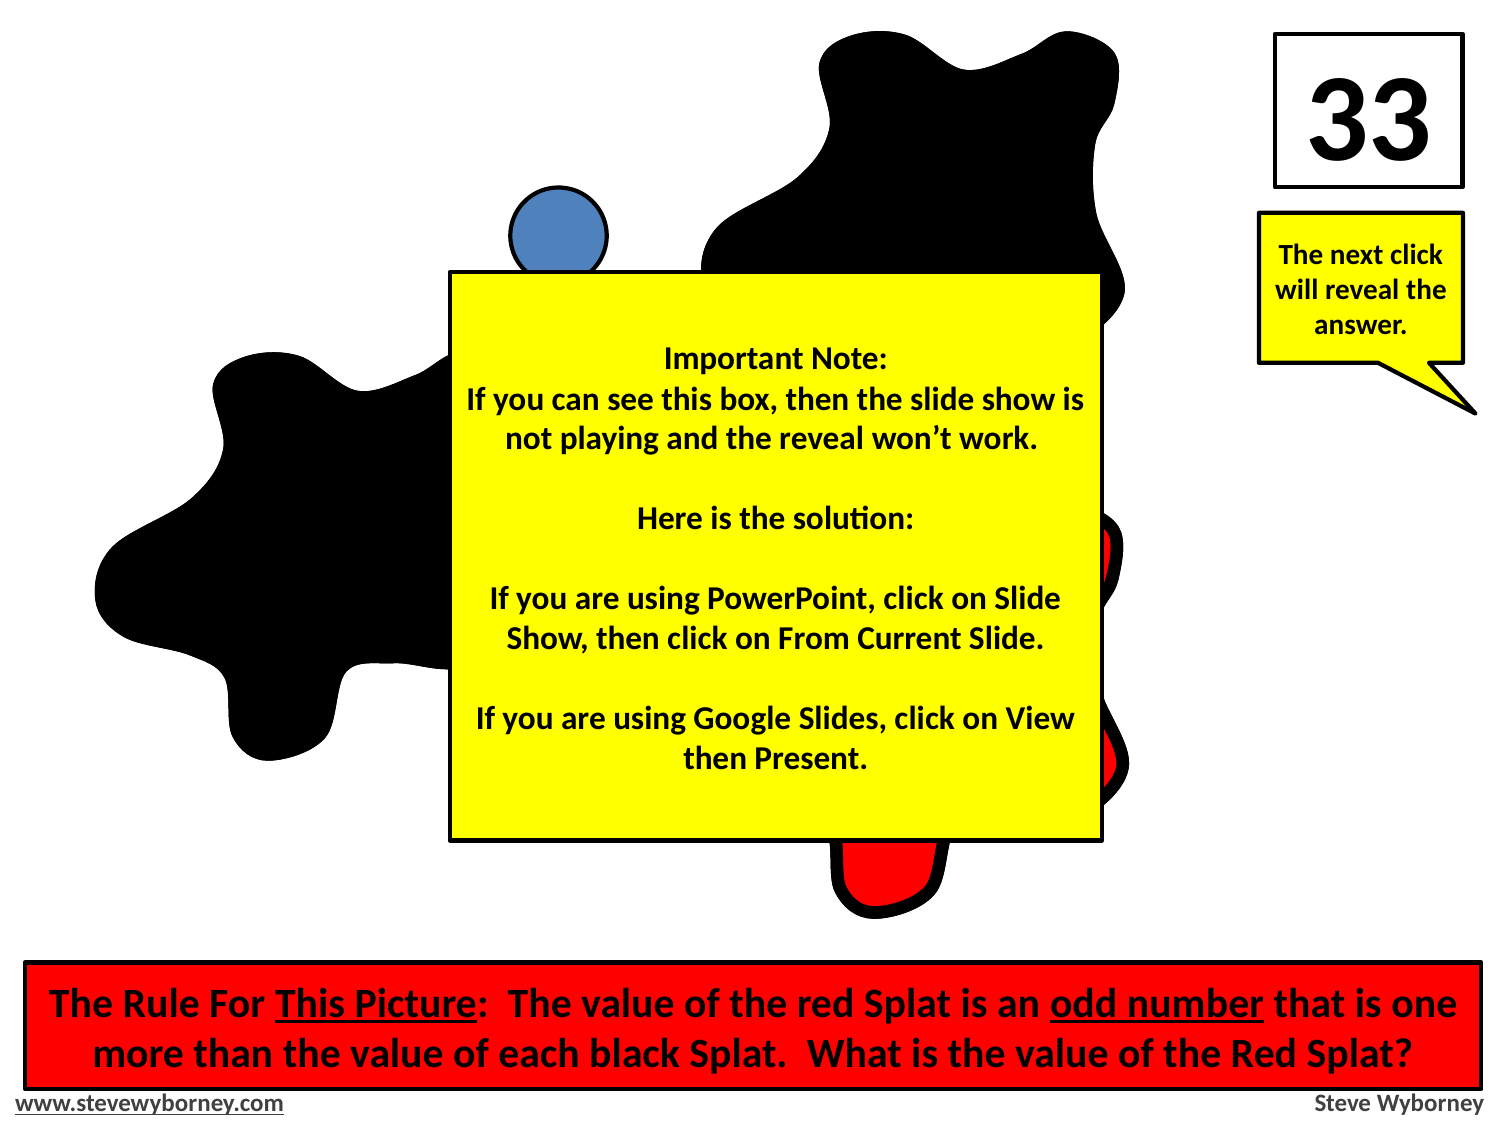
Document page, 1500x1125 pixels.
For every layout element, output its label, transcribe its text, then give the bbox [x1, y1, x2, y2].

text_box [701, 31, 1125, 325]
text_box [1104, 518, 1120, 600]
text_box [508, 185, 609, 270]
text_box [94, 352, 448, 761]
text_box 33 [1273, 32, 1465, 189]
text_box [1104, 709, 1125, 800]
text_box Important Note: If you can see this box, then the slide show is not playing and the reveal won’t work. Here is the solution: If you are using PowerPoint, click on Slide Show, then click on From Current Slide. If you are using Google Slides, click on View then Present. [448, 270, 1104, 843]
text_box The Rule For This Picture: The value of the red Splat is an odd number that is one more than the value of each black Splat. What is the value of the Red Splat? [23, 960, 1483, 1091]
text_box www.stevewyborney.com [0, 1079, 305, 1125]
text_box The next click will reveal the answer. [1256, 210, 1478, 416]
text_box Steve Wyborney [1299, 1079, 1499, 1125]
text_box [833, 843, 946, 915]
